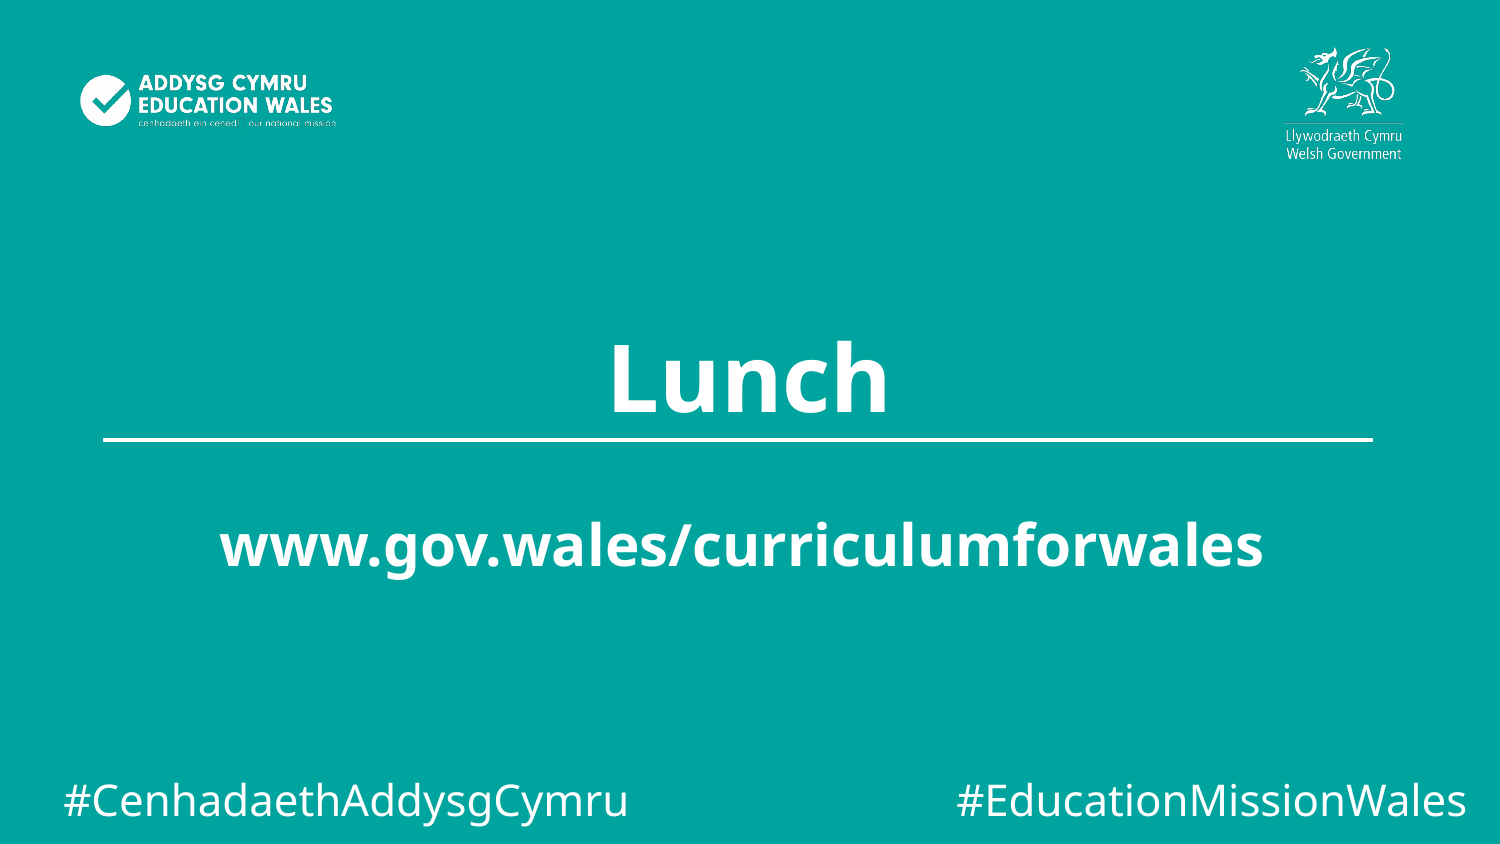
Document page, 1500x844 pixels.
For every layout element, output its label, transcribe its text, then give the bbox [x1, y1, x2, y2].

text_box #EducationMissionWales [708, 767, 1479, 831]
text_box Lunch [90, 279, 1409, 437]
picture [52, 45, 363, 160]
picture [1260, 22, 1428, 184]
text_box www.gov.wales/curriculumforwales [114, 502, 1385, 584]
text_box #CenhadaethAddysgCymru [52, 767, 708, 831]
